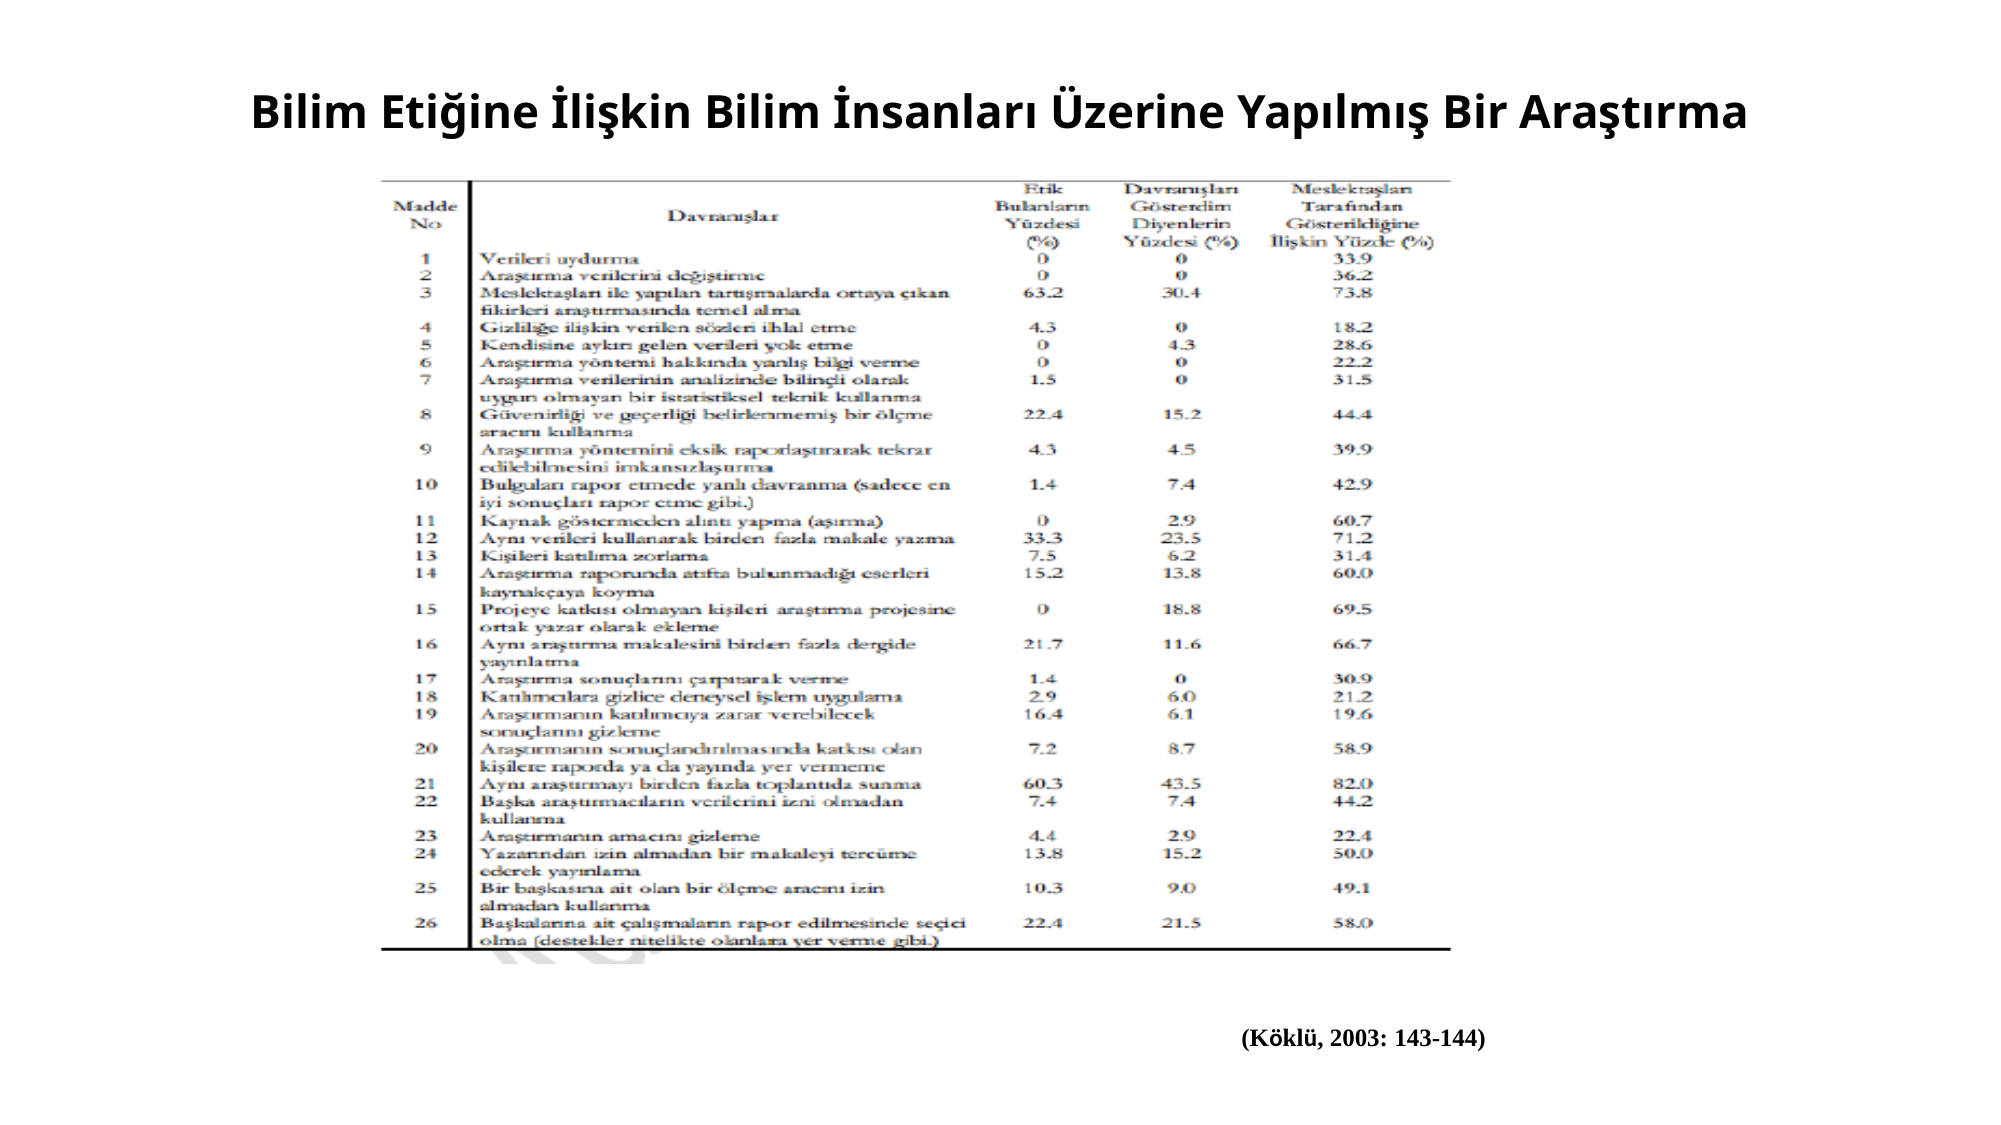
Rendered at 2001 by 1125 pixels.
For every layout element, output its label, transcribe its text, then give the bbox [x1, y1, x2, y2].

title Bilim Etiğine İlişkin Bilim İnsanları Üzerine Yapılmış Bir Araştırma [137, 59, 1863, 278]
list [369, 172, 1488, 965]
text_box (Köklü, 2003: 143-144) [1189, 1013, 2000, 1059]
